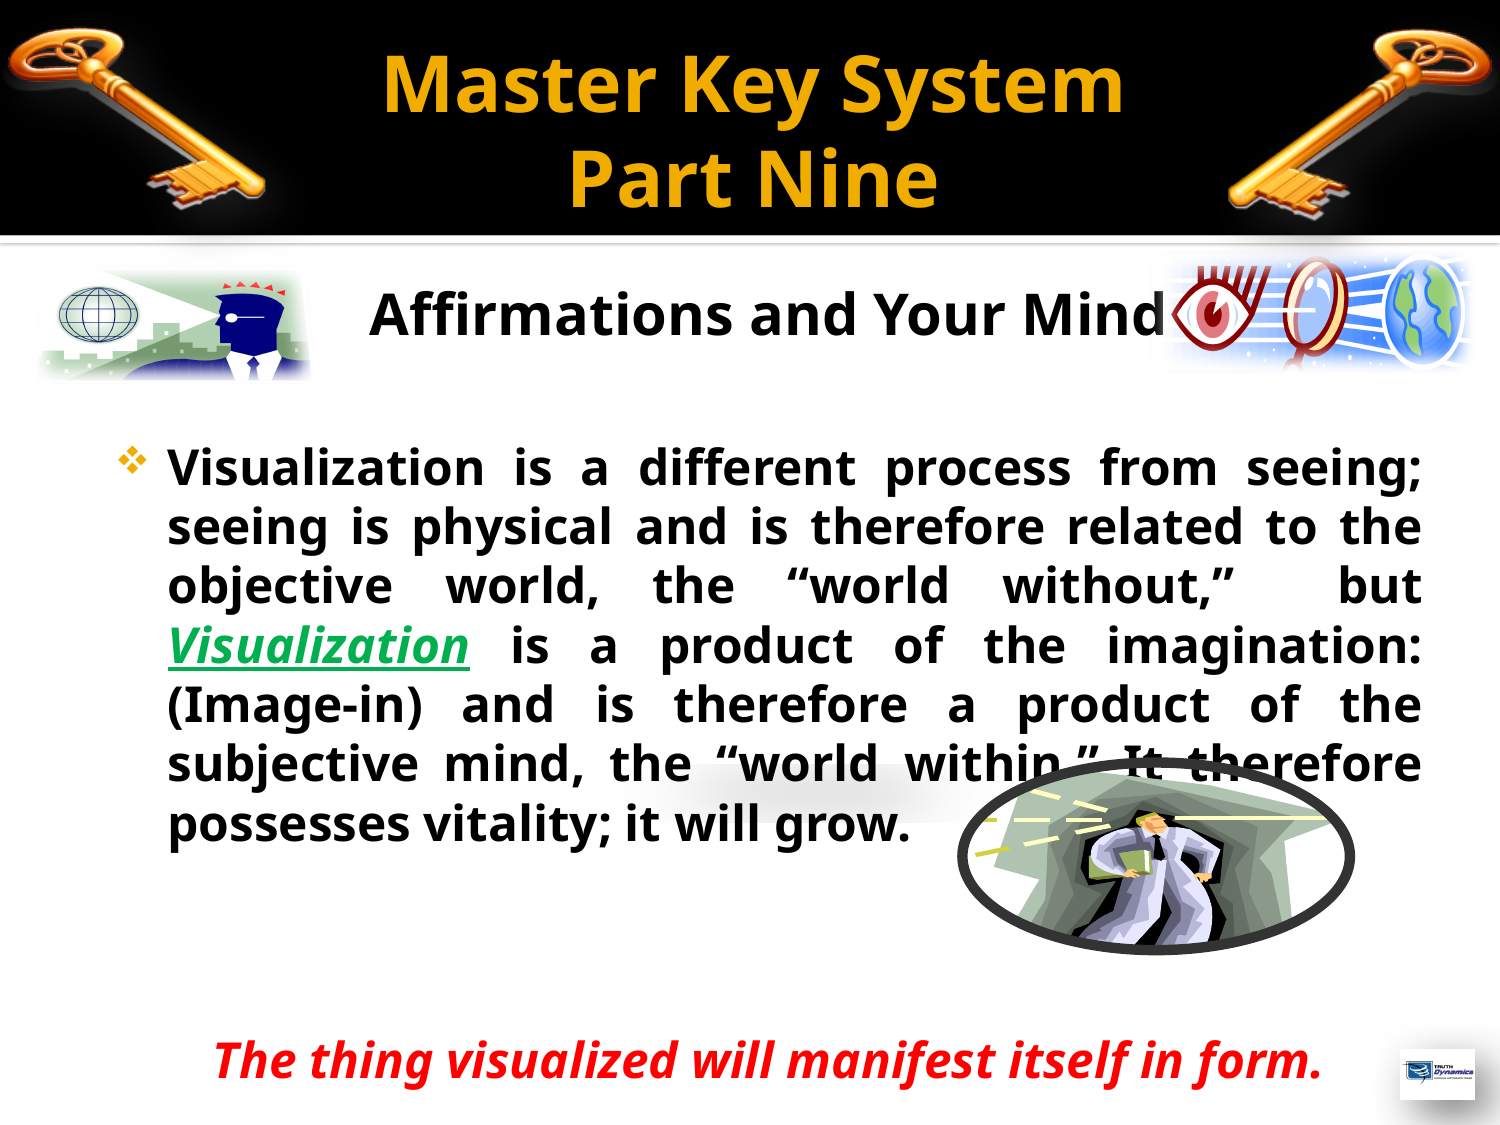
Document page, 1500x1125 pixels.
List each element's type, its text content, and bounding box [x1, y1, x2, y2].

picture [962, 762, 1350, 951]
picture [1399, 1049, 1475, 1100]
picture [1149, 0, 1500, 375]
list Affirmations and Your Mind Visualization is a different process from seeing; seeing is physical and is therefore related to the objective world, the “world without,” but Visualization is a product of the imagination: (Image-in) and is therefore a product of the subjective mind, the “world within.” It therefore possesses vitality; it will grow. The thing visualized will manifest itself in form. [87, 262, 1438, 1100]
picture [0, 0, 276, 238]
picture [24, 262, 323, 388]
title Master Key System Part Nine [322, 25, 1204, 231]
